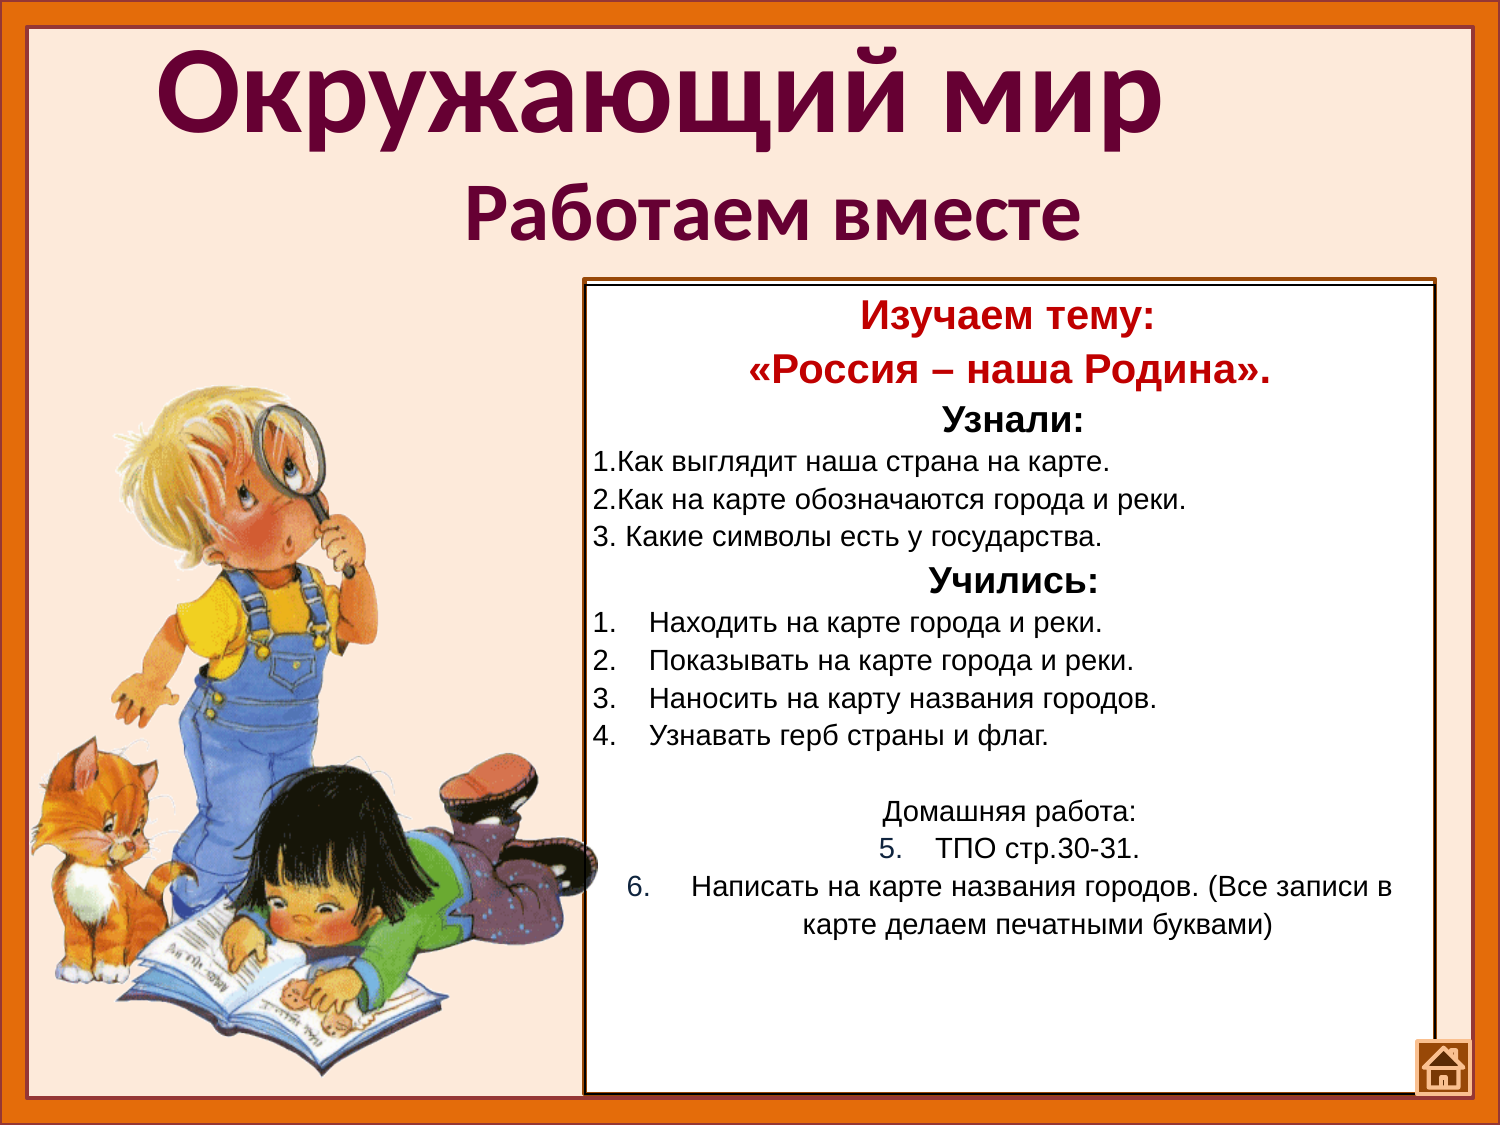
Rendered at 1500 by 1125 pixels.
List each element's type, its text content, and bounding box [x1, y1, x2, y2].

table_header Изучаем тему: «Россия – наша Родина». Узнали: 1.Как выглядит наша страна на карте. 2.Как на карте обозначаются города и реки. 3. Какие символы есть у государства. Учились: Находить на карте города и реки. Показывать на карте города и реки. Наносить на карту названия городов. Узнавать герб страны и флаг. Домашняя работа: ТПО стр.30-31. Написать на карте названия городов. (Все записи в карте делаем печатными буквами) [586, 286, 1434, 1093]
text_box [1415, 1039, 1472, 1096]
picture [29, 385, 598, 1078]
text_box [582, 277, 1437, 1039]
text_box [0, 265, 1500, 1125]
text_box Окружающий мир Работаем вместе [0, 0, 1500, 265]
